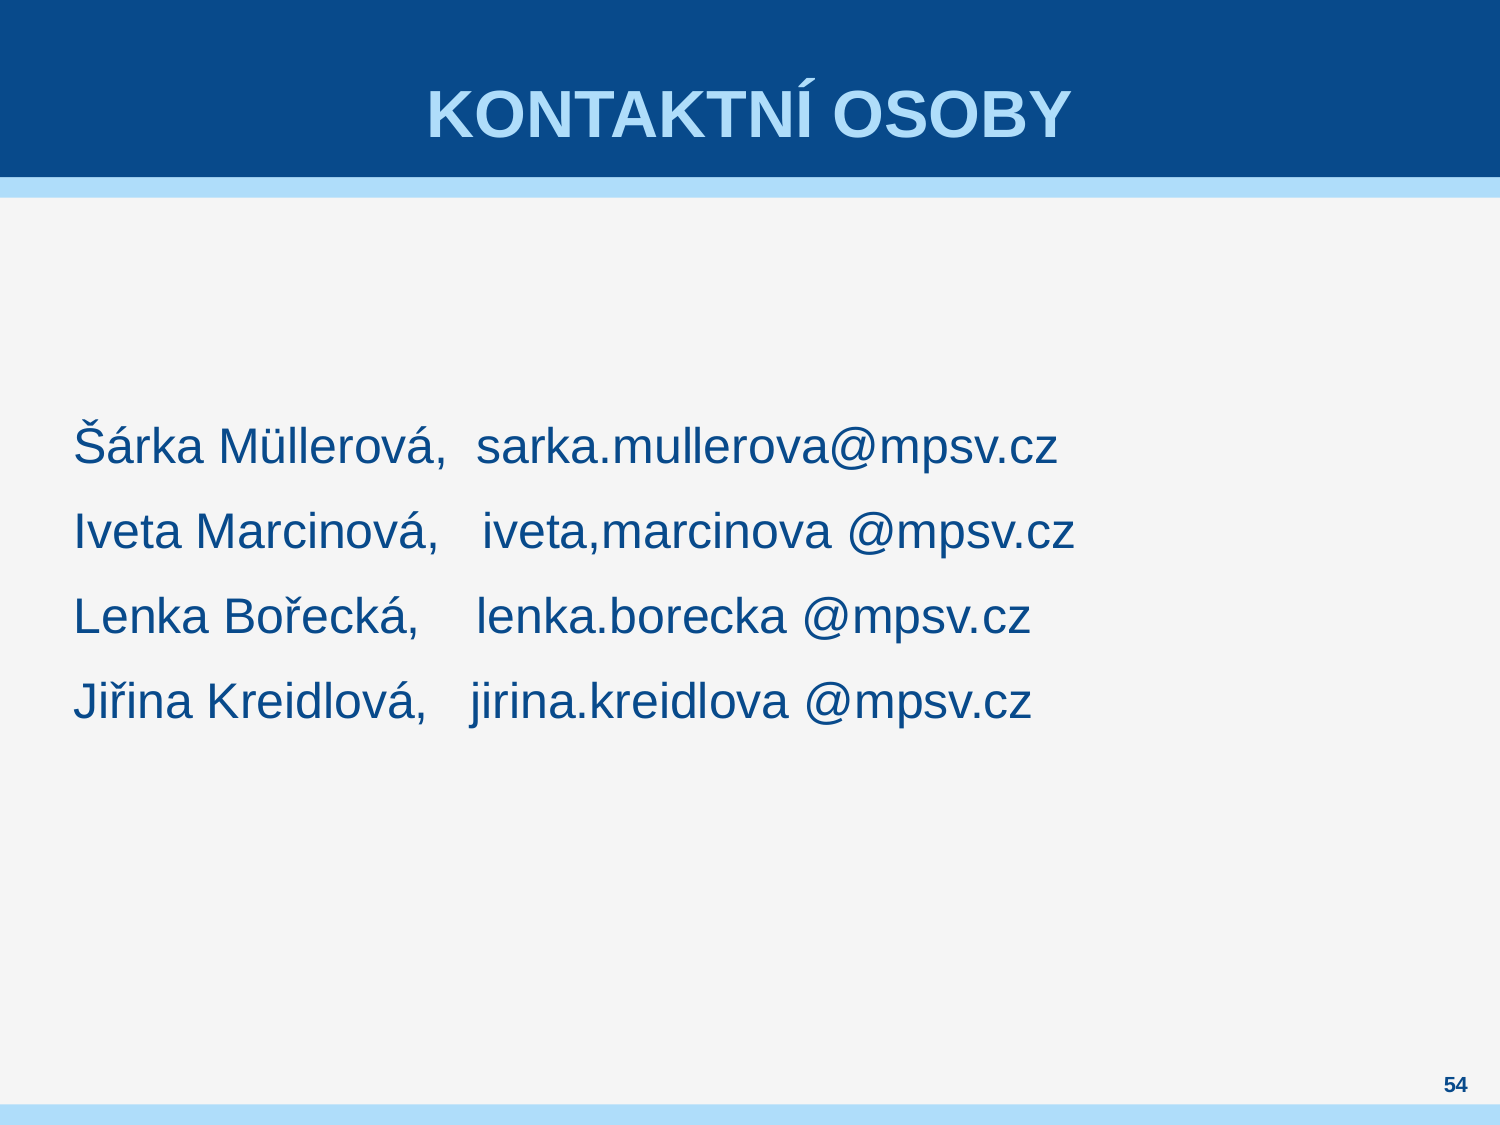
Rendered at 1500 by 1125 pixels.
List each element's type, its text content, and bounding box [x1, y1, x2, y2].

slide_number 54 [1417, 1068, 1495, 1099]
title KONTAKTNÍ OSOBY [59, 0, 1441, 178]
list Šárka Müllerová, sarka.mullerova@mpsv.cz Iveta Marcinová, iveta,marcinova @mpsv.cz Lenka Bořecká, lenka.borecka @mpsv.cz Jiřina Kreidlová, jirina.kreidlova @mpsv.cz [73, 243, 1456, 1099]
